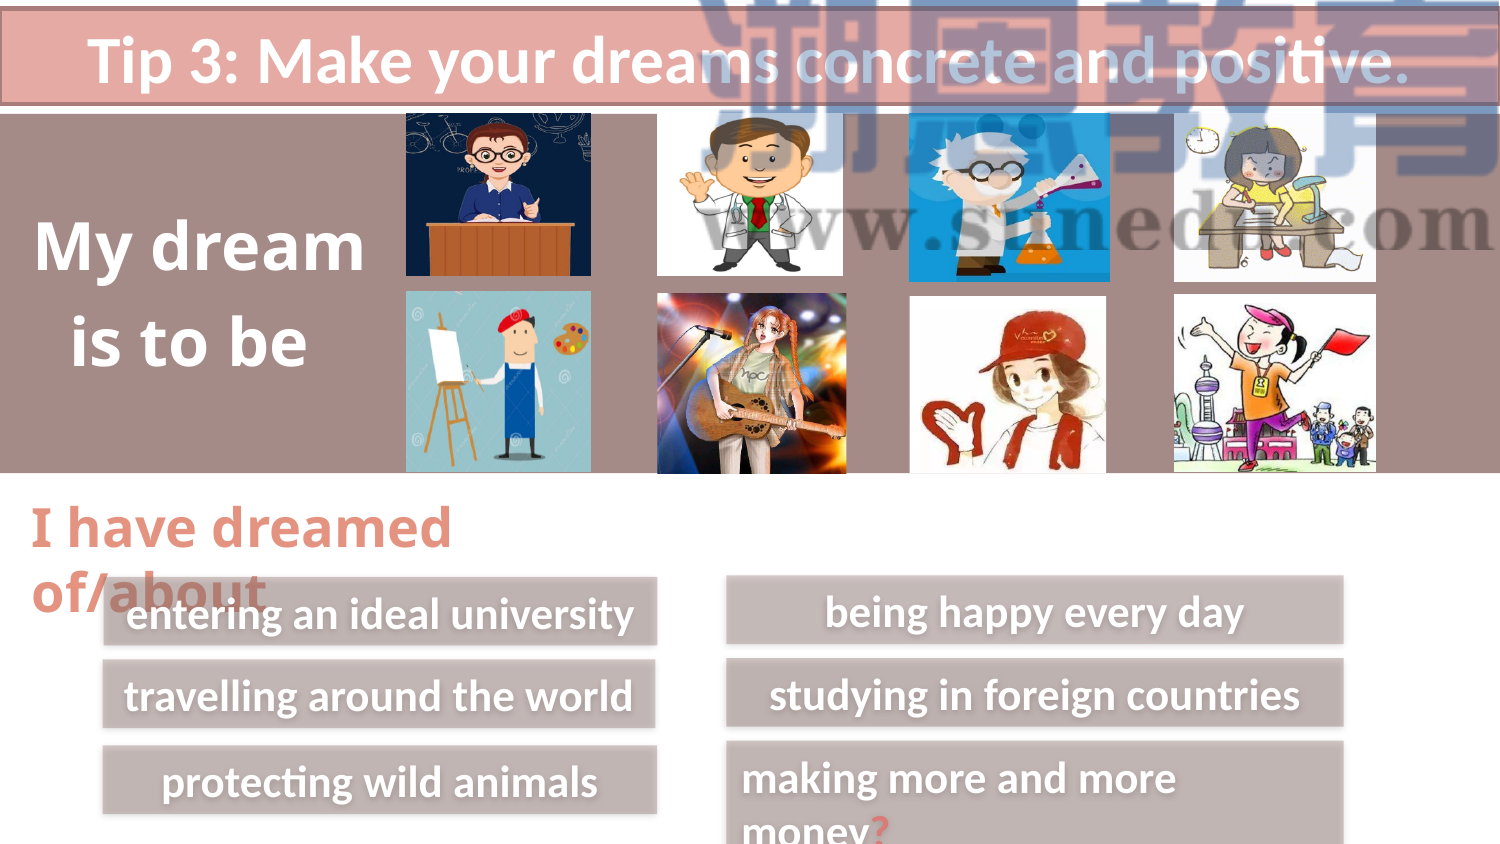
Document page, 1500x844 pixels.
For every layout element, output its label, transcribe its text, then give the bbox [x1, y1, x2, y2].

text_box entering an ideal university [103, 576, 658, 646]
text_box Tip 3: Make your dreams concrete and positive. [0, 6, 689, 106]
picture [406, 291, 591, 473]
text_box studying in foreign countries [726, 657, 1344, 727]
text_box travelling around the world [102, 659, 656, 729]
text_box My dream is to be [12, 196, 388, 391]
text_box protecting wild animals [102, 745, 658, 815]
picture [1008, 243, 1017, 254]
picture [406, 113, 591, 276]
picture [909, 296, 1107, 474]
text_box making more and more money? [726, 740, 1344, 844]
text_box being happy every day [726, 575, 1344, 645]
picture [1174, 294, 1376, 472]
text_box [0, 113, 1500, 474]
picture [657, 292, 847, 474]
picture [656, 0, 1499, 283]
text_box I have dreamed of/about [17, 485, 680, 631]
